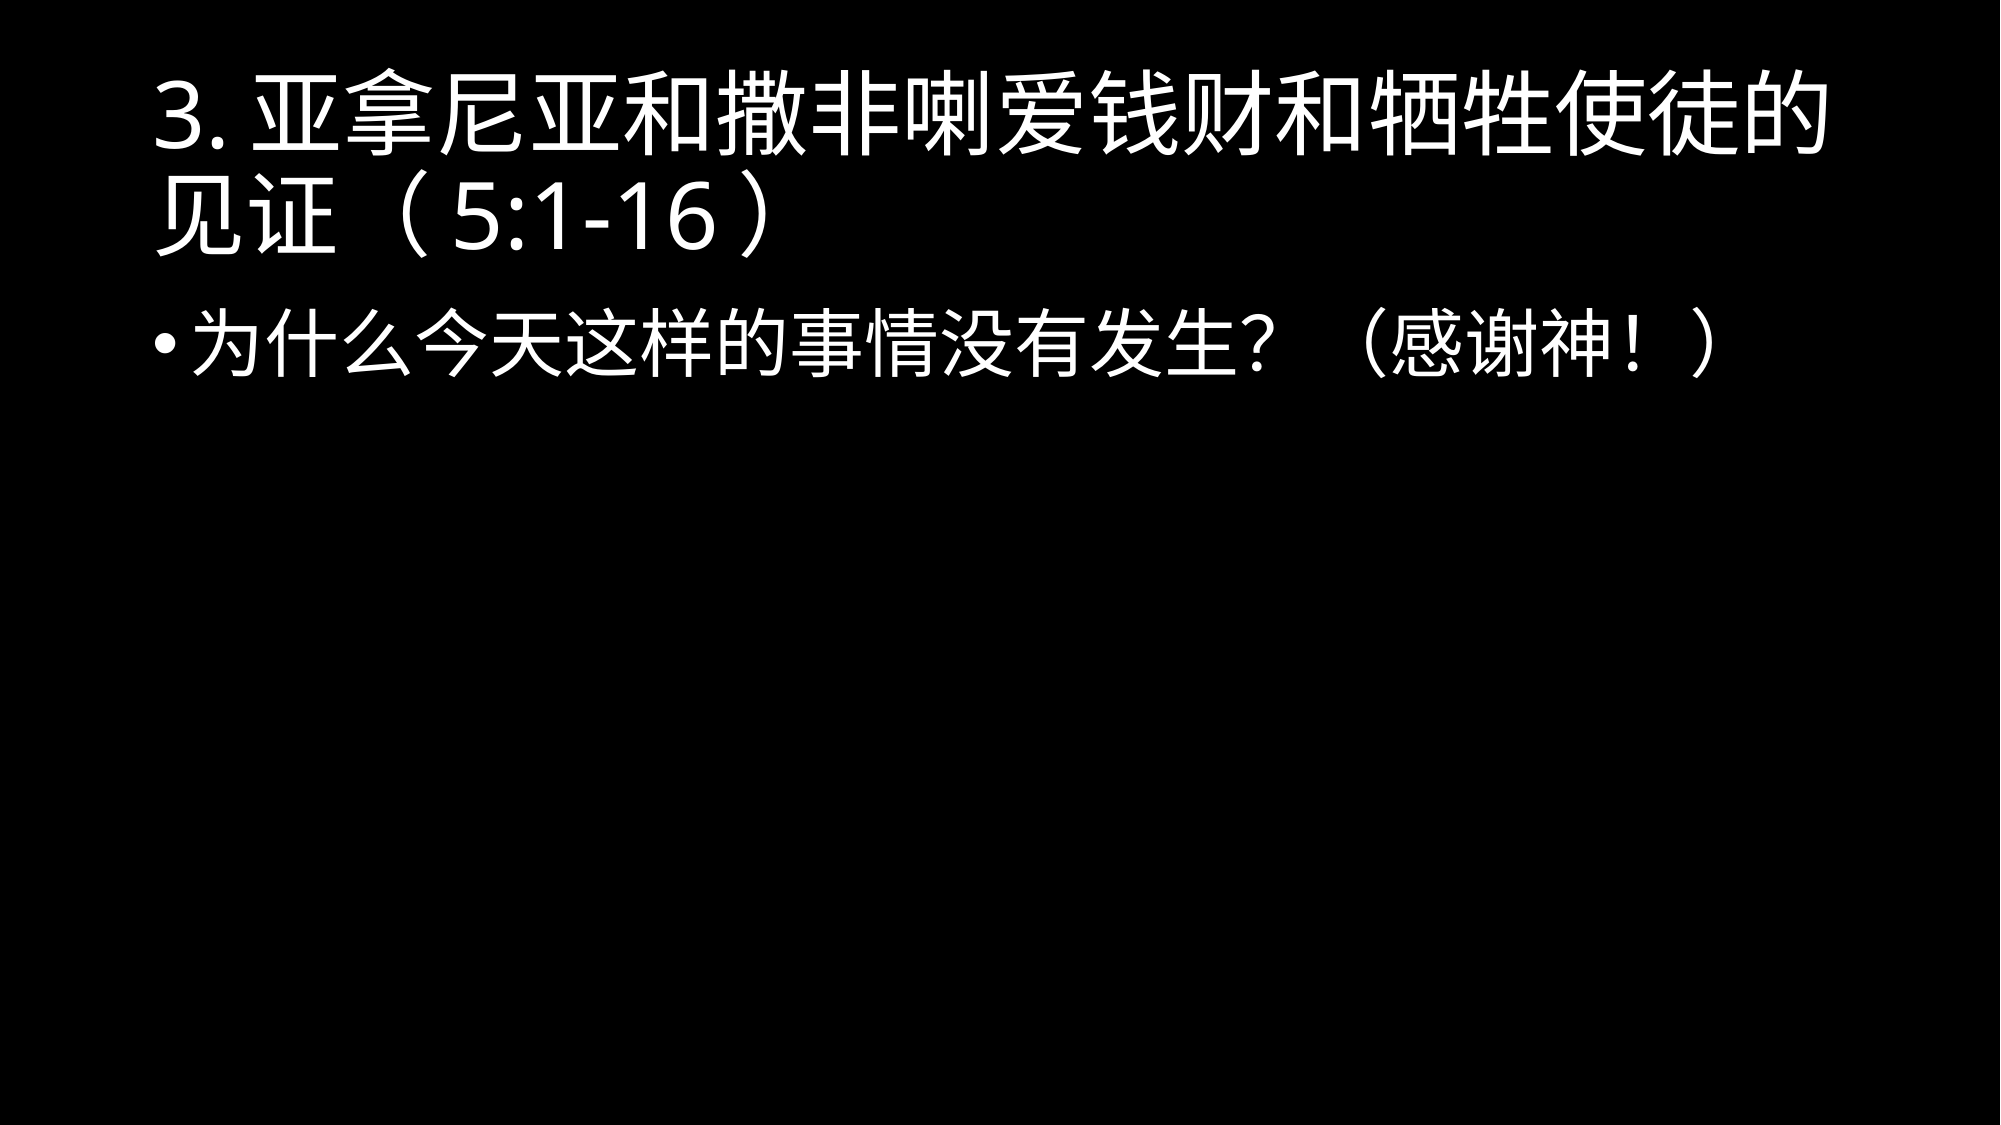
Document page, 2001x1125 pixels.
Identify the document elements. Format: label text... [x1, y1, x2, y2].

list 为什么今天这样的事情没有发生？（感谢神！） [137, 299, 1863, 1014]
title 3.亚拿尼亚和撒非喇爱钱财和牺牲使徒的见证（5:1-16） [137, 59, 1863, 278]
